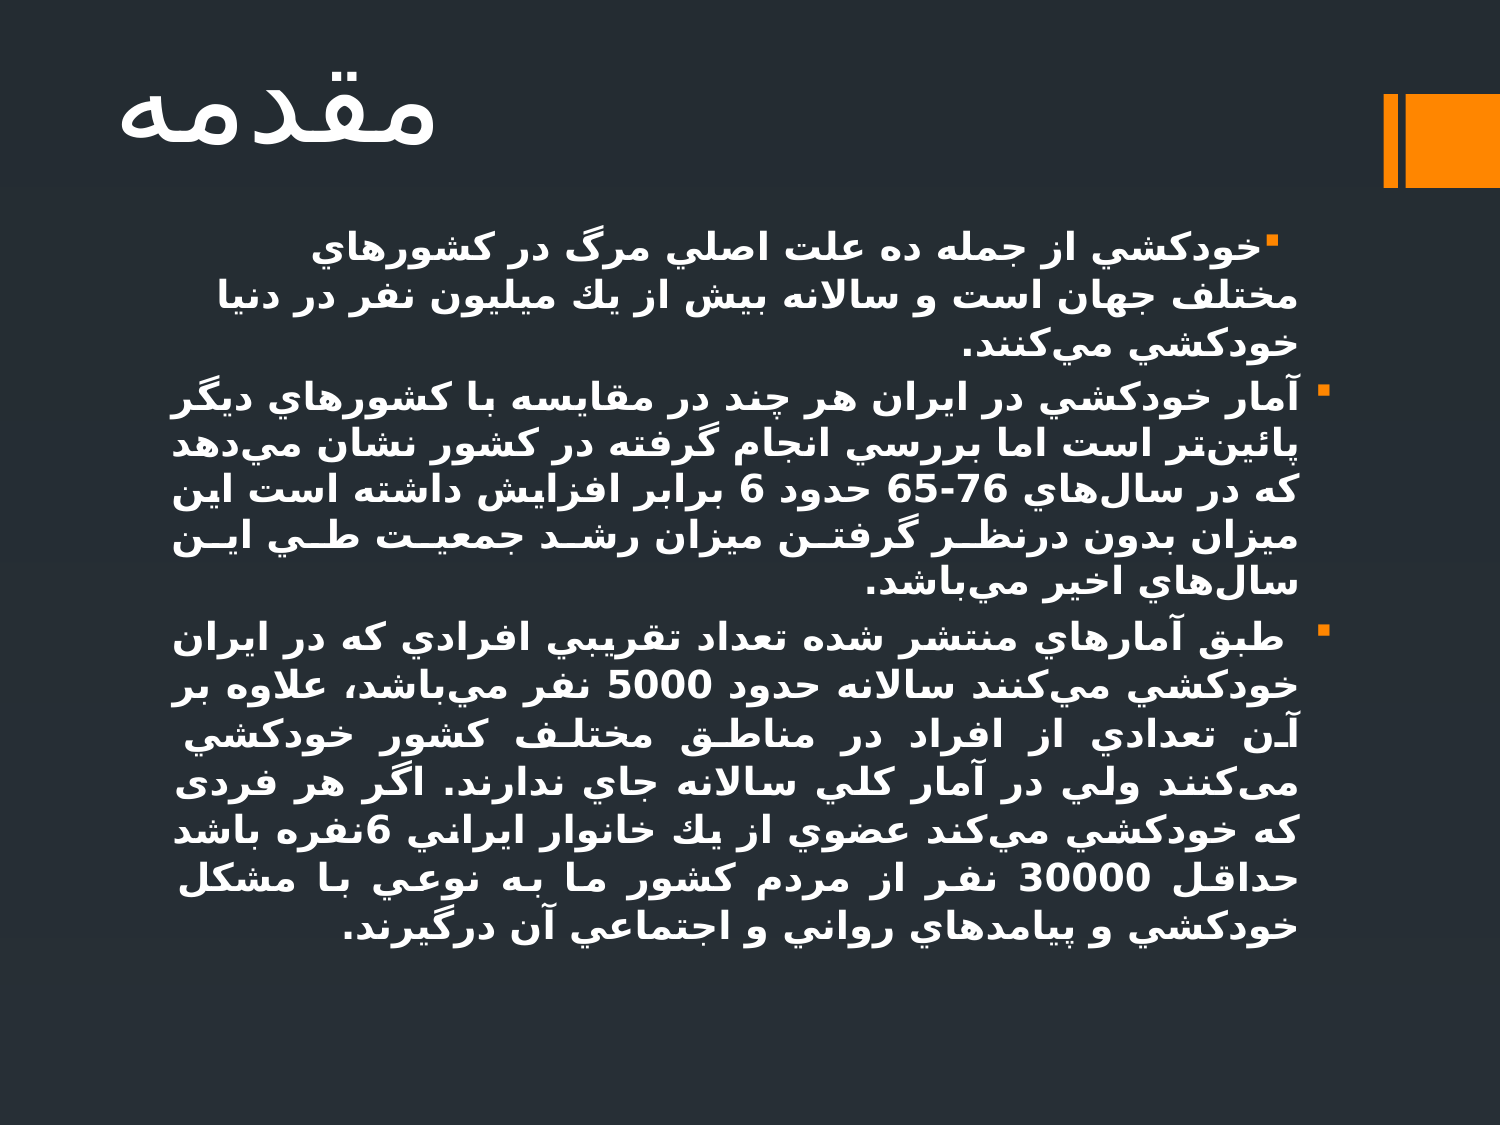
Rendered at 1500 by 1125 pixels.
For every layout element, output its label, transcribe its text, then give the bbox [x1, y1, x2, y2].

list خودكشي از جمله ده علت اصلي مرگ در كشورهاي مختلف جهان است و سالانه بيش از يك ميليون نفر در دنیا خودكشي مي‌كنند. آمار خودكشي در ايران هر چند در مقايسه با كشورهاي ديگر پائين‌تر است اما بررسي انجام گرفته در كشور نشان مي‌دهد كه در سال‌هاي 76-65 حدود 6 برابر افزايش داشته است اين ميزان بدون درنظر گرفتن ميزان رشد جمعيت طي اين سال‌هاي اخير مي‌باشد. طبق آمار‌هاي منتشر شده تعداد تقريبي افرادي كه در ايران خودكشي مي‌كنند سالانه حدود 5000 نفر مي‌باشد، علاوه بر آن تعدادي از افراد در مناطق مختلف كشور خودكشي می‌کنند ولي در آمار كلي سالانه جاي ندارند. اگر هر فردی كه خودكشي مي‌كند عضوي از يك خانوار ايراني 6نفره باشد حداقل 30000 نفر از مردم كشور ما به نوعي با مشكل خودكشي و پيامد‌هاي رواني و اجتماعي آن درگيرند. [156, 212, 1344, 1008]
title مقدمه [75, 50, 1263, 238]
